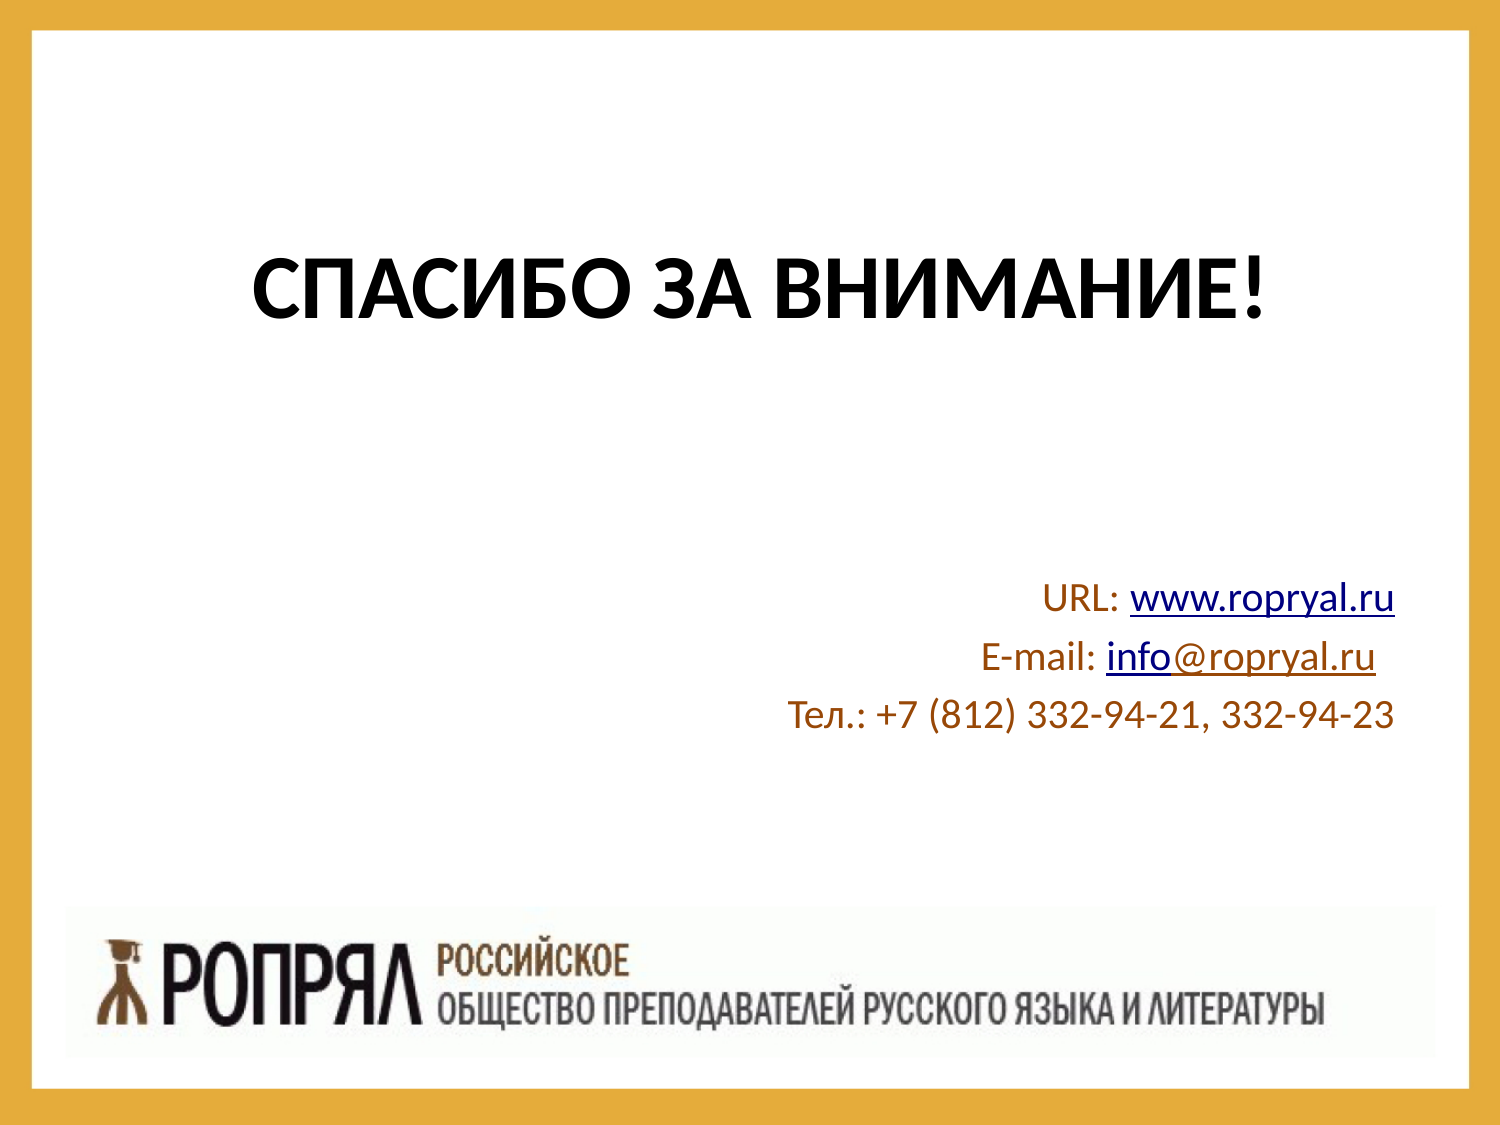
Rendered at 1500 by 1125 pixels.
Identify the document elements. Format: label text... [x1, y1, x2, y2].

subtitle URL: www.ropryal.ru E-mail: info@ropryal.ru Тел.: +7 (812) 332-94-21, 332-94-23 [360, 562, 1411, 850]
picture [0, 0, 1500, 1125]
title СПАСИБО ЗА ВНИМАНИЕ! [123, 160, 1399, 402]
